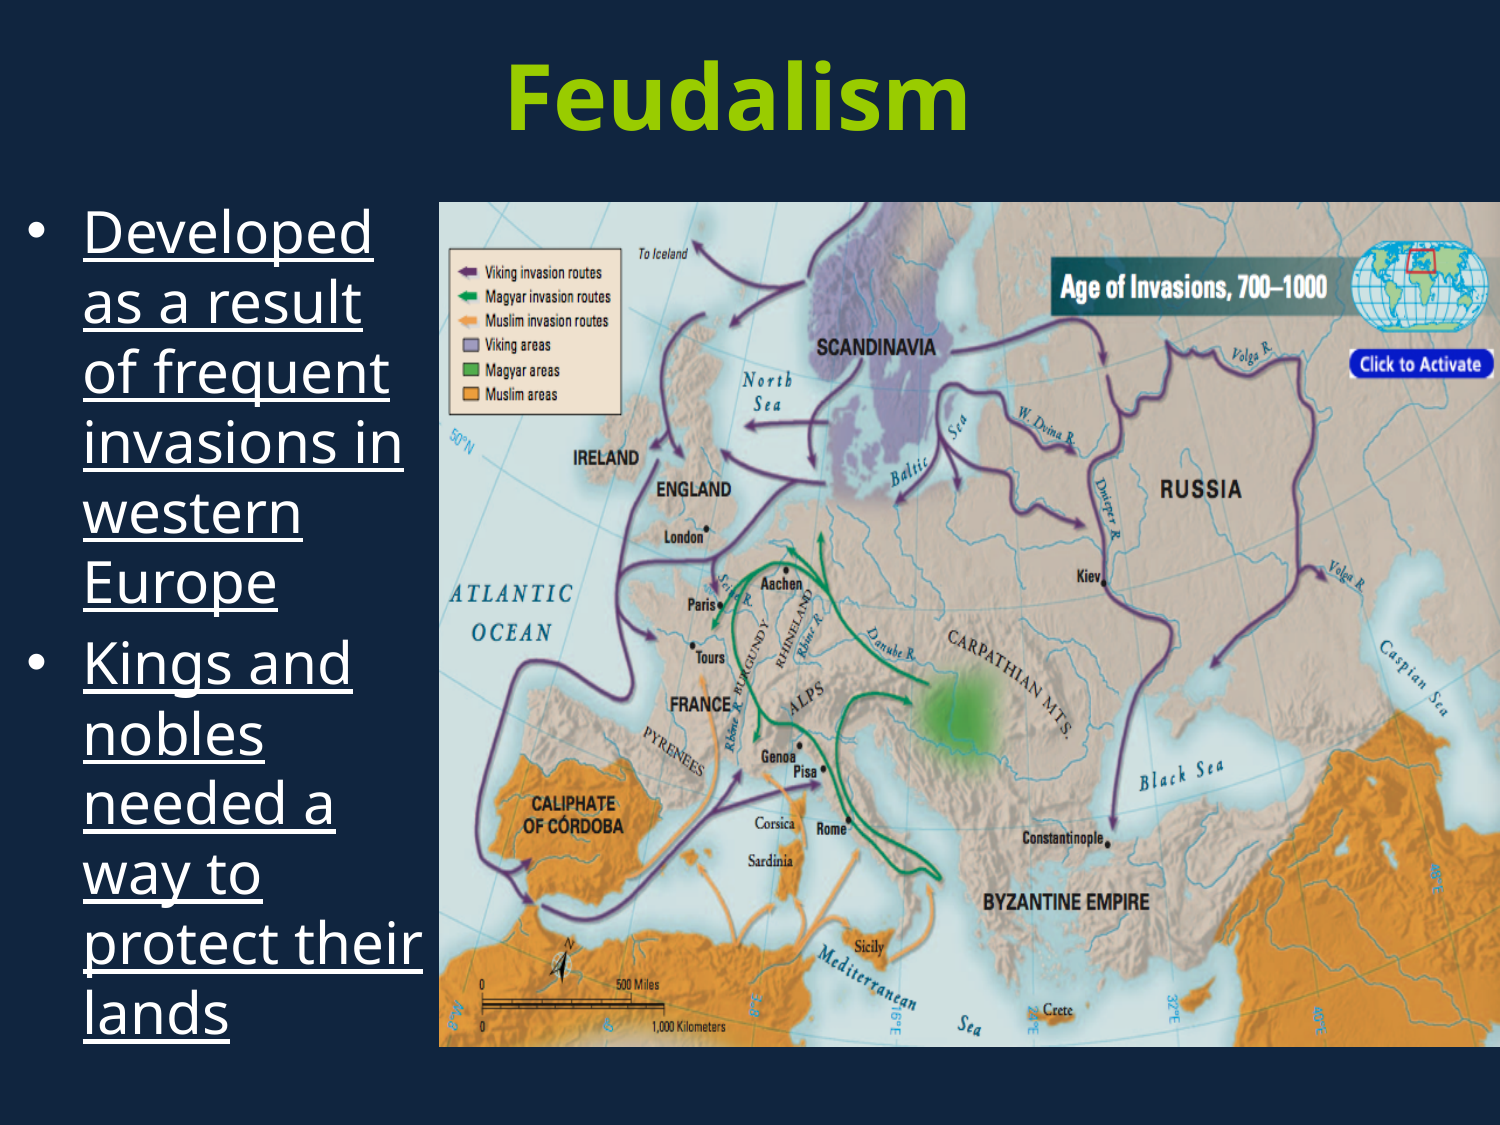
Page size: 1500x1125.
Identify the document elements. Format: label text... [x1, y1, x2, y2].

picture [439, 201, 1500, 1048]
title Feudalism [75, 0, 1425, 188]
list Developed as a result of frequent invasions in western Europe Kings and nobles needed a way to protect their lands [11, 187, 440, 1094]
